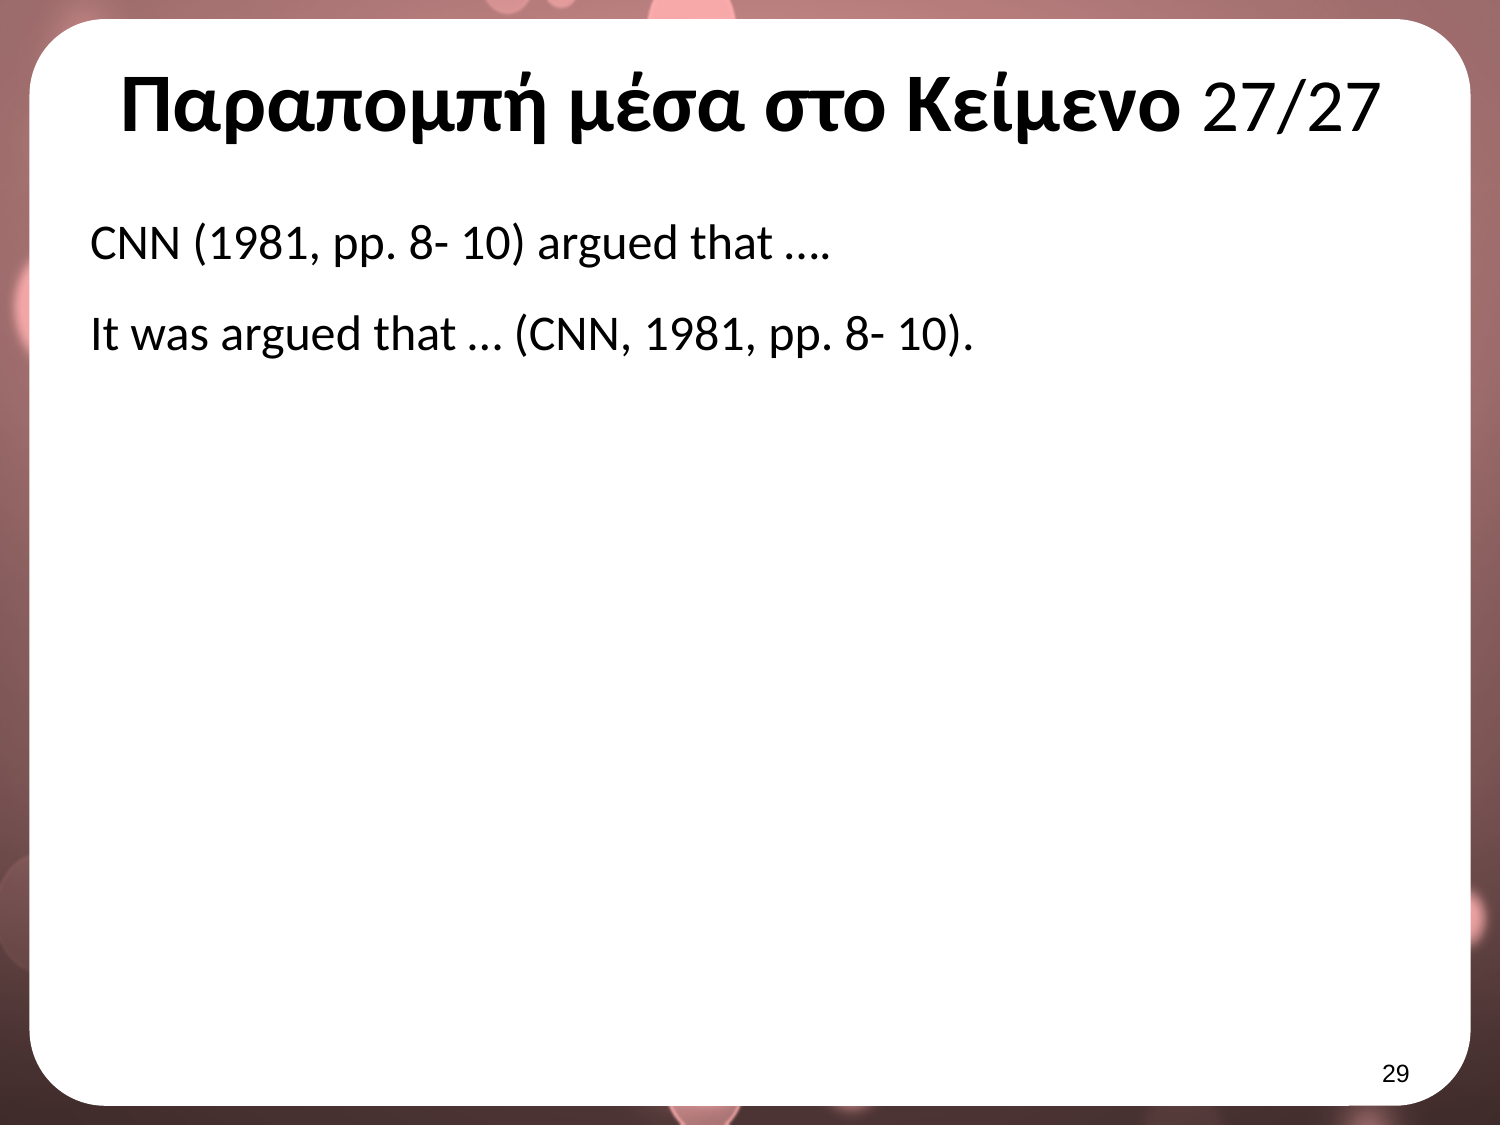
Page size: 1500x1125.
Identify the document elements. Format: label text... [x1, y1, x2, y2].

list CNN (1981, pp. 8- 10) argued that …. It was argued that … (CNN, 1981, pp. 8- 10). [75, 196, 1425, 1047]
title Παραπομπή μέσα στο Κείμενο 27/27 [76, 23, 1427, 173]
slide_number 28 [1074, 1042, 1425, 1103]
